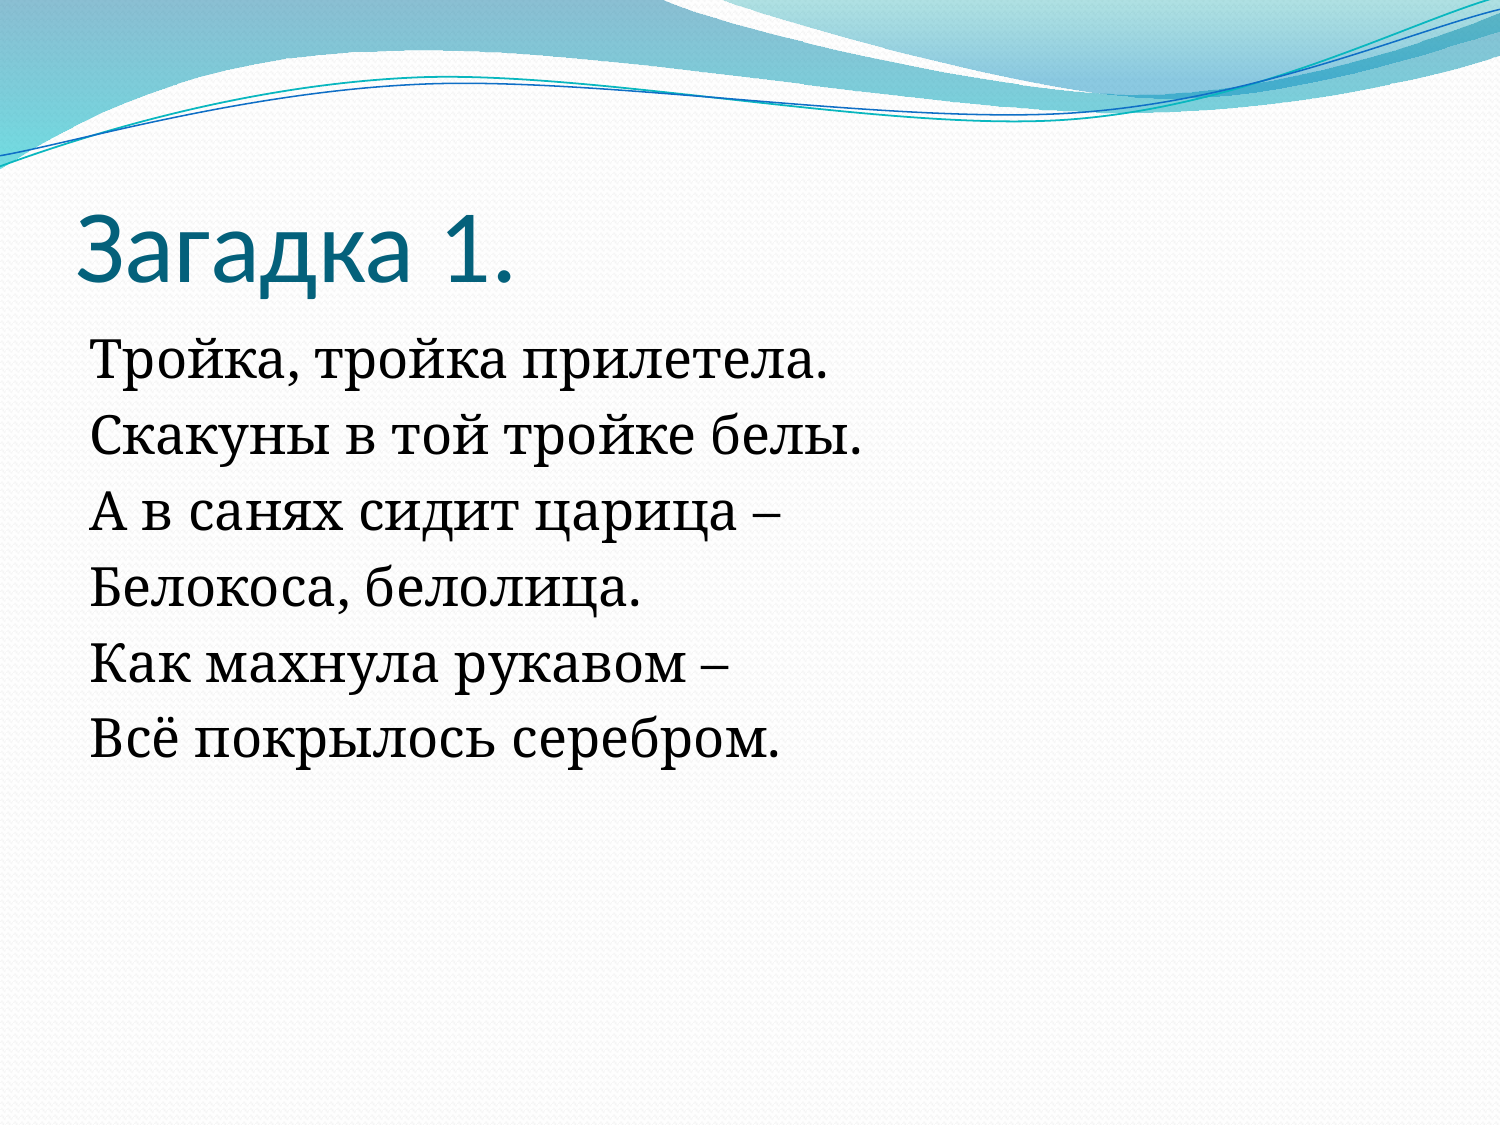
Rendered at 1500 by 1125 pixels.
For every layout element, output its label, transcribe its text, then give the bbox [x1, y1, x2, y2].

list Тройка, тройка прилетела. Скакуны в той тройке белы. А в санях сидит царица – Белокоса, белолица. Как махнула рукавом – Всё покрылось серебром. [75, 317, 1425, 1038]
title Загадка 1. [75, 115, 1425, 303]
